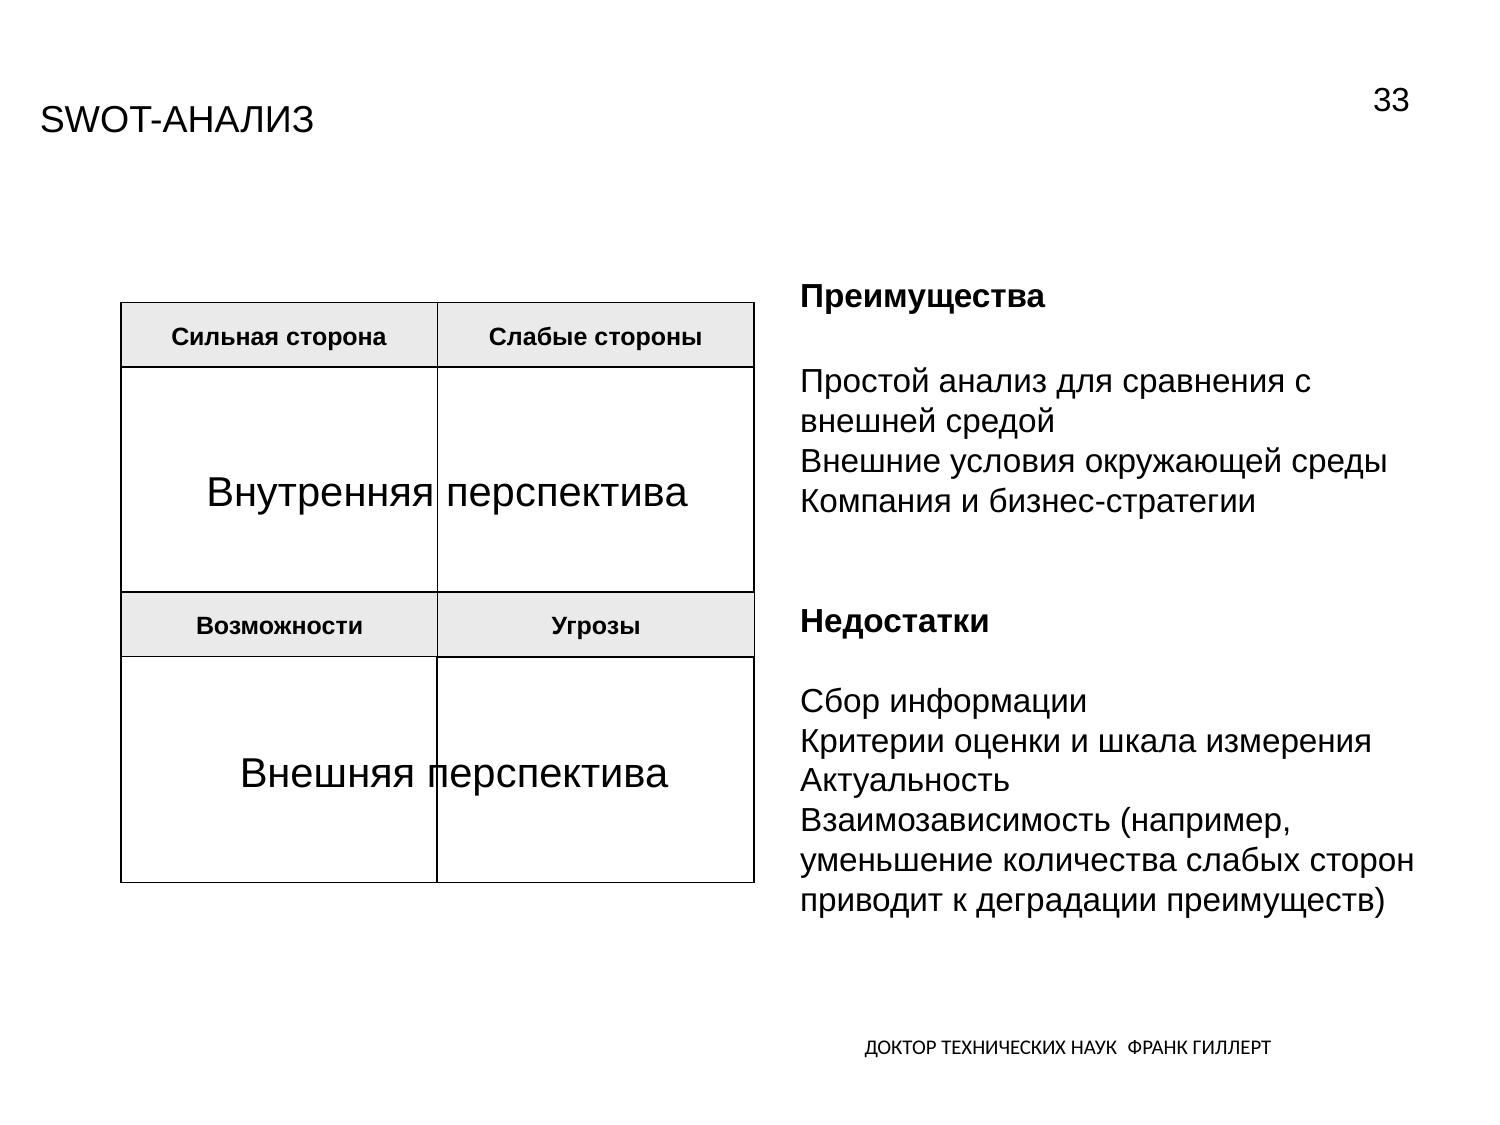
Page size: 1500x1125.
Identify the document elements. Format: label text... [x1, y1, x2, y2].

text_box Преимущества Простой анализ для сравнения с внешней средой Внешние условия окружающей среды Компания и бизнес-стратегии Недостатки Сбор информации Критерии оценки и шкала измерения Актуальность Взаимозависимость (например, уменьшение количества слабых сторон приводит к деградации преимуществ) [785, 267, 1459, 926]
text_box [120, 592, 437, 883]
text_box Внешняя перспектива [224, 738, 684, 804]
title SWOT-анализ [24, 87, 1244, 197]
text_box Слабые стороны [437, 302, 755, 368]
text_box [120, 368, 437, 592]
text_box 33 [1074, 59, 1426, 138]
text_box Сильная сторона [120, 302, 437, 368]
text_box [437, 657, 754, 883]
text_box Угрозы [437, 592, 755, 657]
text_box Возможности [121, 591, 438, 657]
text_box [437, 368, 755, 592]
text_box Внутренняя перспектива [191, 457, 703, 522]
